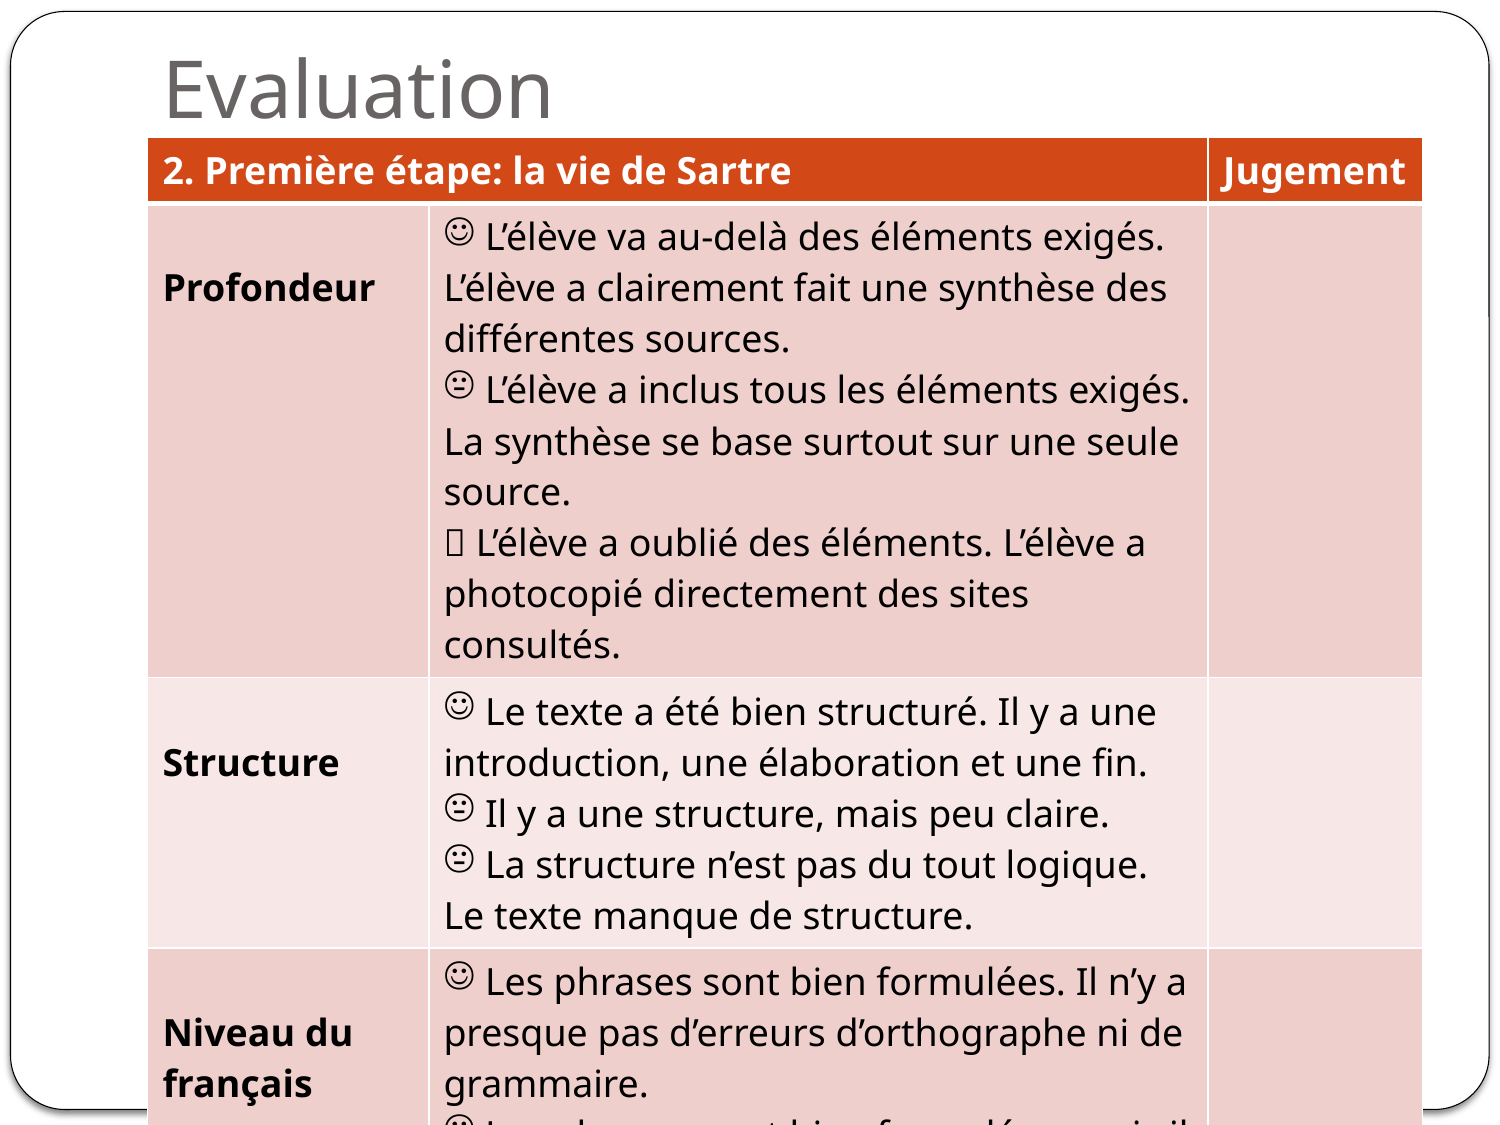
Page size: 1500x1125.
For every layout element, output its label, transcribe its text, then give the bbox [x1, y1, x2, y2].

table_cell [1209, 949, 1422, 1125]
table_cell Le texte a été bien structuré. Il y a une introduction, une élaboration et une fin. Il y a une structure, mais peu claire. La structure n’est pas du tout logique. Le texte manque de structure. [430, 678, 1207, 947]
table_cell [1209, 678, 1422, 947]
table_cell L’élève va au-delà des éléments exigés. L’élève a clairement fait une synthèse des différentes sources. L’élève a inclus tous les éléments exigés. La synthèse se base surtout sur une seule source.  L’élève a oublié des éléments. L’élève a photocopié directement des sites consultés. [430, 206, 1207, 677]
table_cell Structure [148, 678, 428, 947]
title Evaluation [147, 30, 1423, 136]
table_header Jugement [1209, 138, 1422, 201]
table_cell [1209, 206, 1422, 677]
table_header 2. Première étape: la vie de Sartre [148, 138, 1207, 201]
table_cell Les phrases sont bien formulées. Il n’y a presque pas d’erreurs d’orthographe ni de grammaire. Les phrases sont bien formulées, mais il y a quand même assez d’erreurs de langue.  L’élève fait des erreurs de base. Le niveau du français peu élevé diminue la lisibilité du texte. [430, 949, 1207, 1125]
table_cell Niveau du français [148, 949, 428, 1125]
table_cell Profondeur [148, 206, 428, 677]
